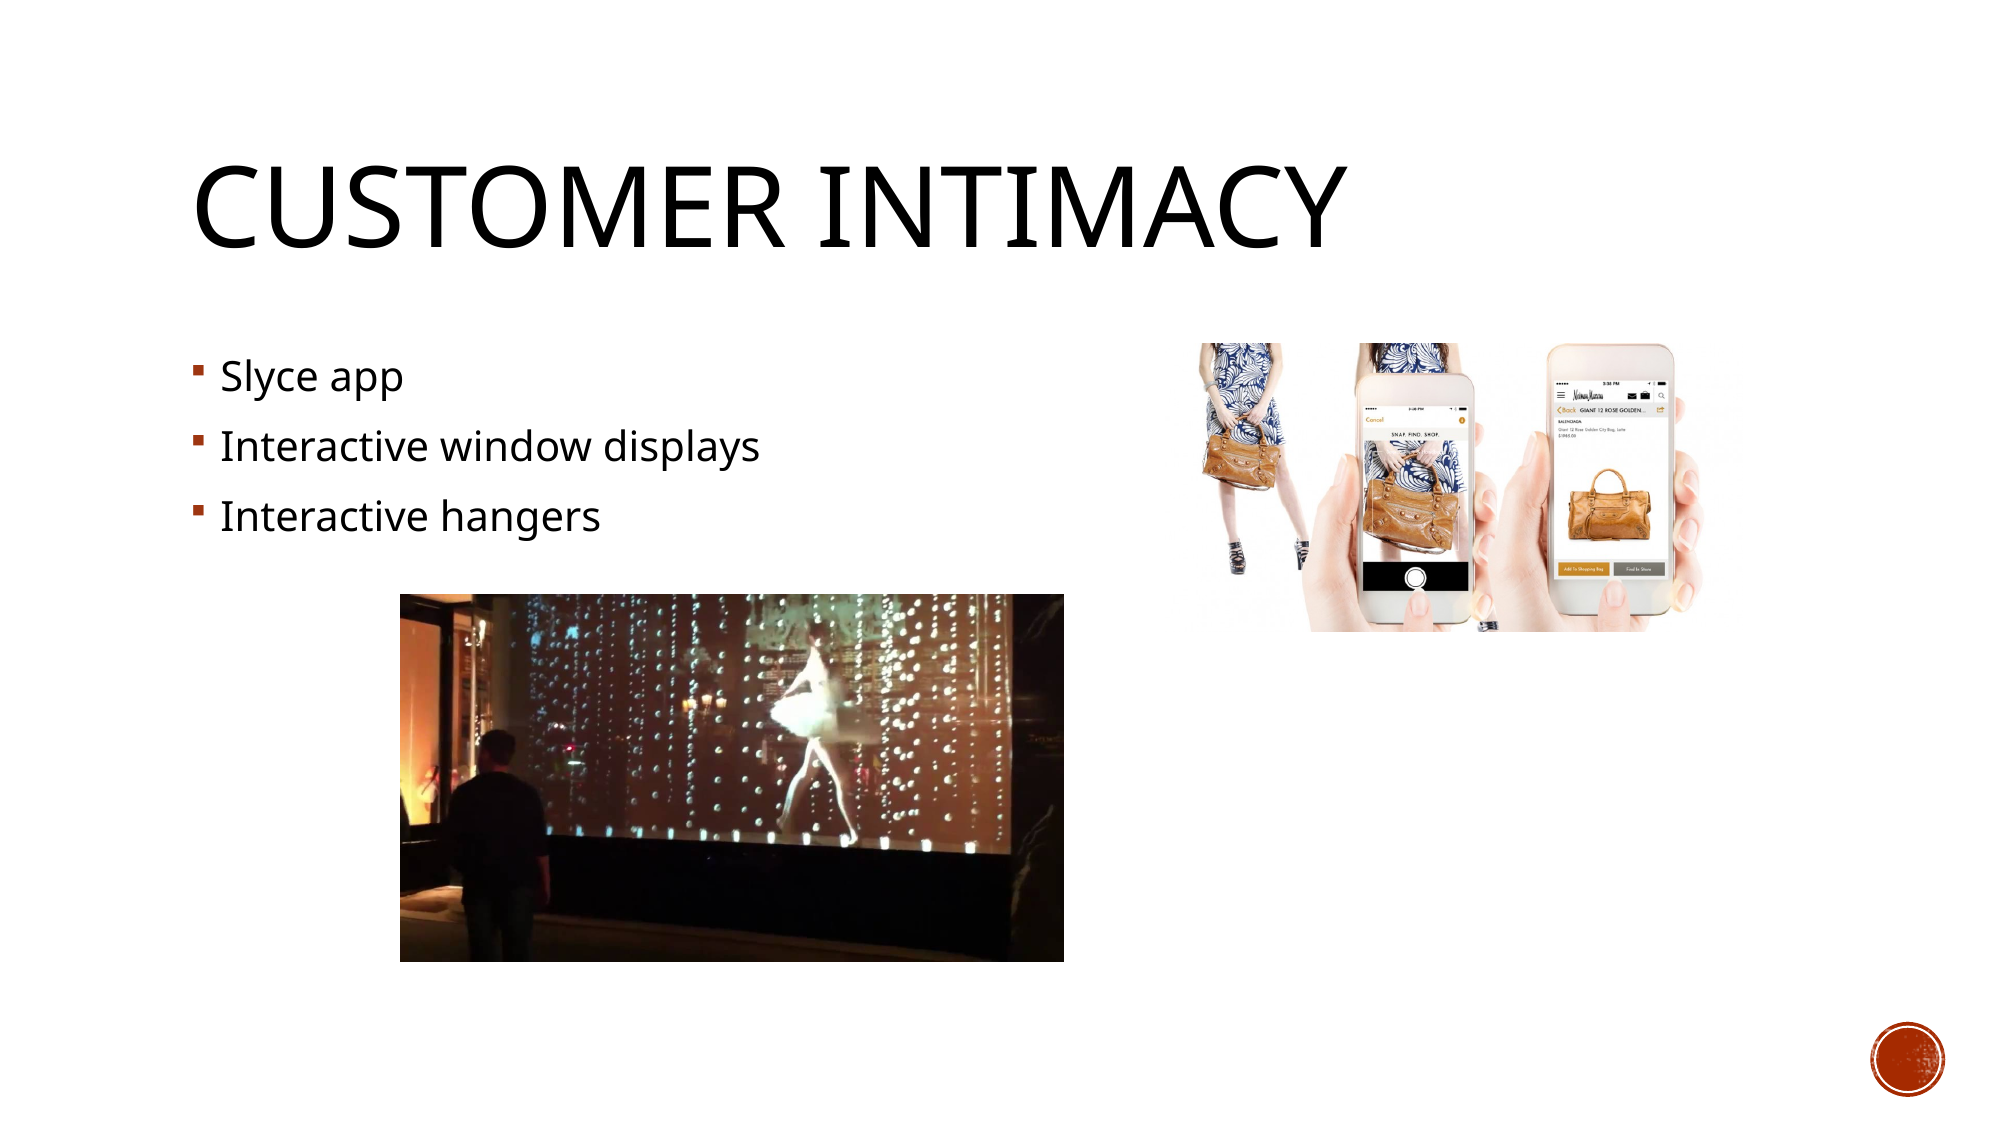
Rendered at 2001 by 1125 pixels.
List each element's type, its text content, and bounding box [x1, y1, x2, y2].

title Customer intimacy [175, 79, 1826, 344]
picture [400, 594, 1064, 962]
picture [1165, 343, 1743, 632]
list Slyce app Interactive window displays Interactive hangers [175, 348, 1826, 1013]
